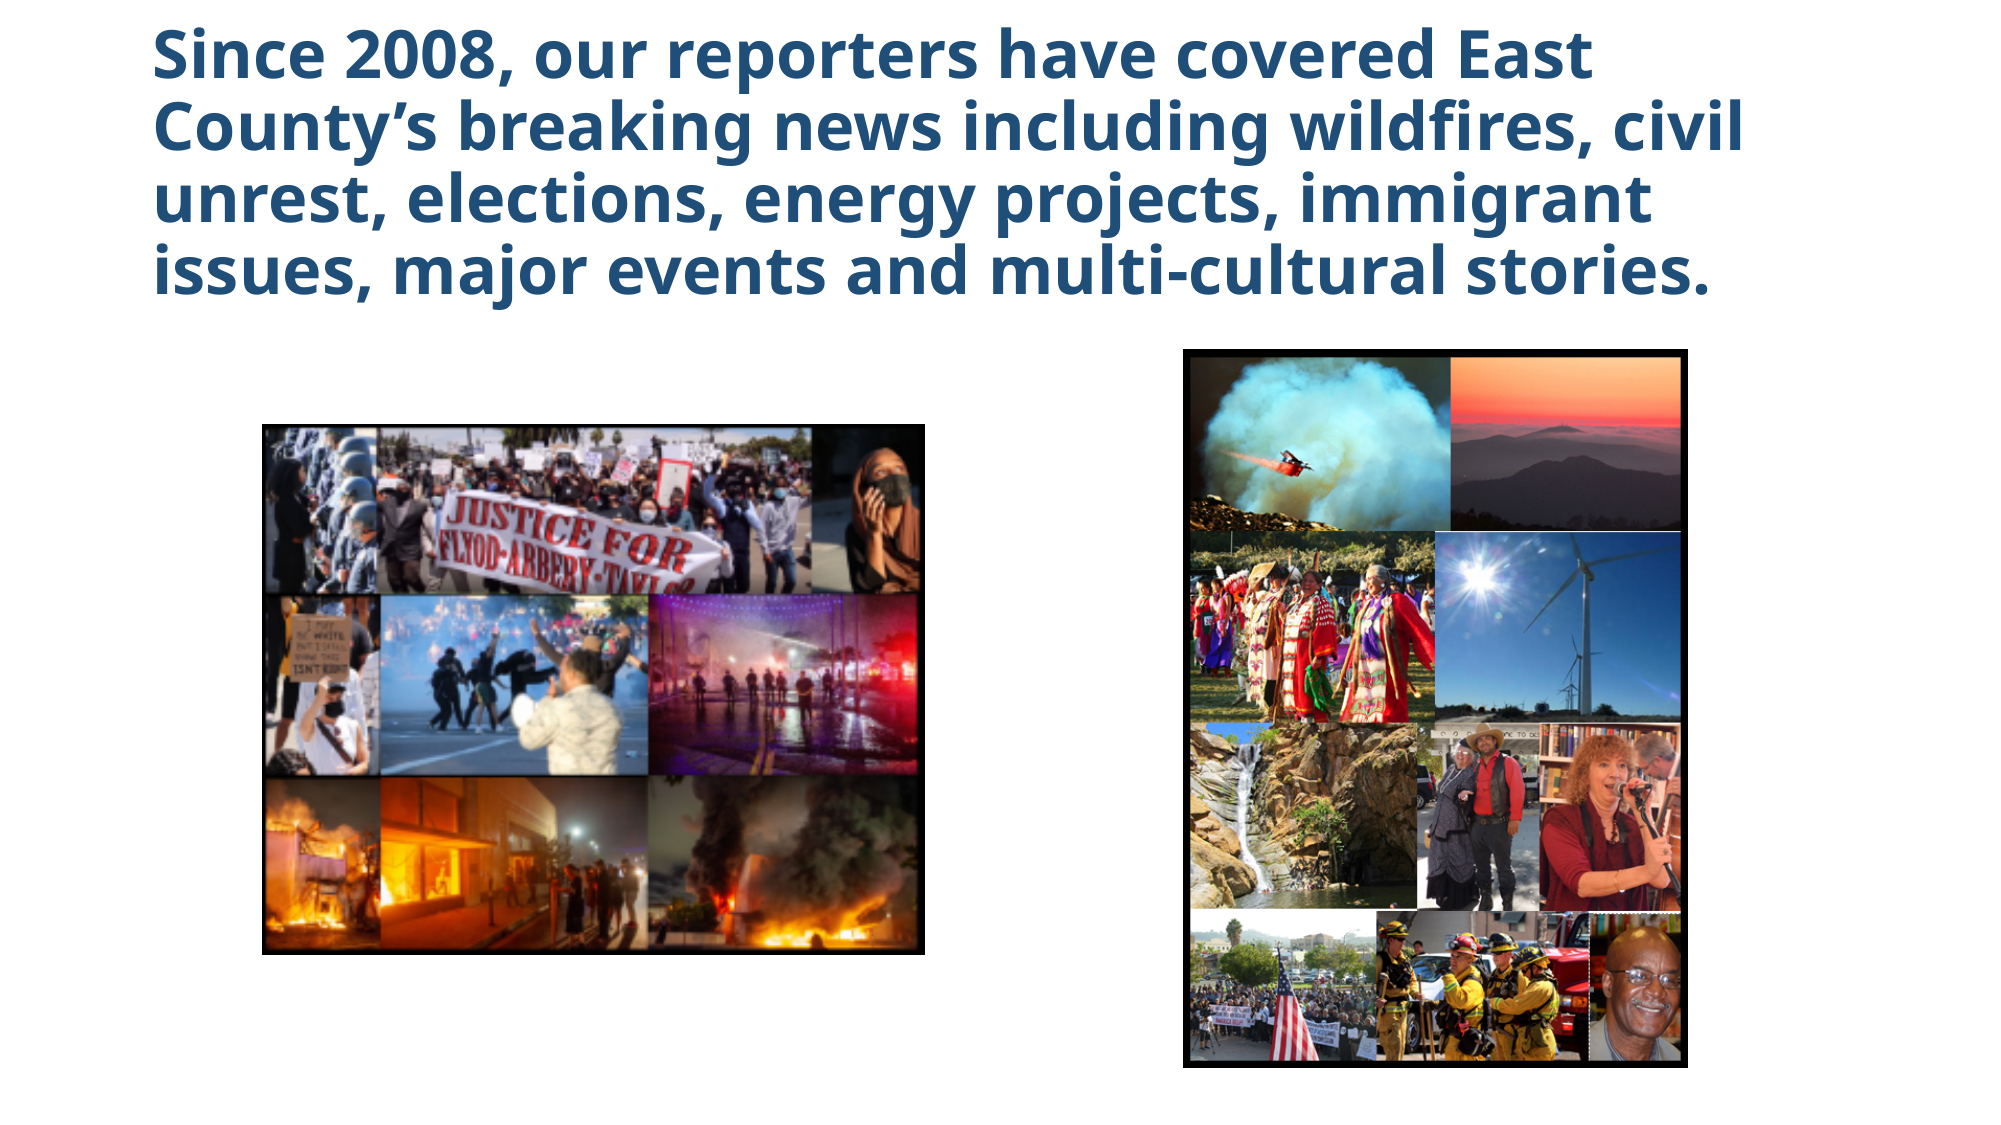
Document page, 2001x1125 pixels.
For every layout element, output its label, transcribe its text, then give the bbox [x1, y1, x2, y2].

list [262, 424, 925, 956]
title Since 2008, our reporters have covered East County’s breaking news including wildfires, civil unrest, elections, energy projects, immigrant issues, major events and multi-cultural stories. [137, 0, 1863, 330]
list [1183, 349, 1688, 1068]
